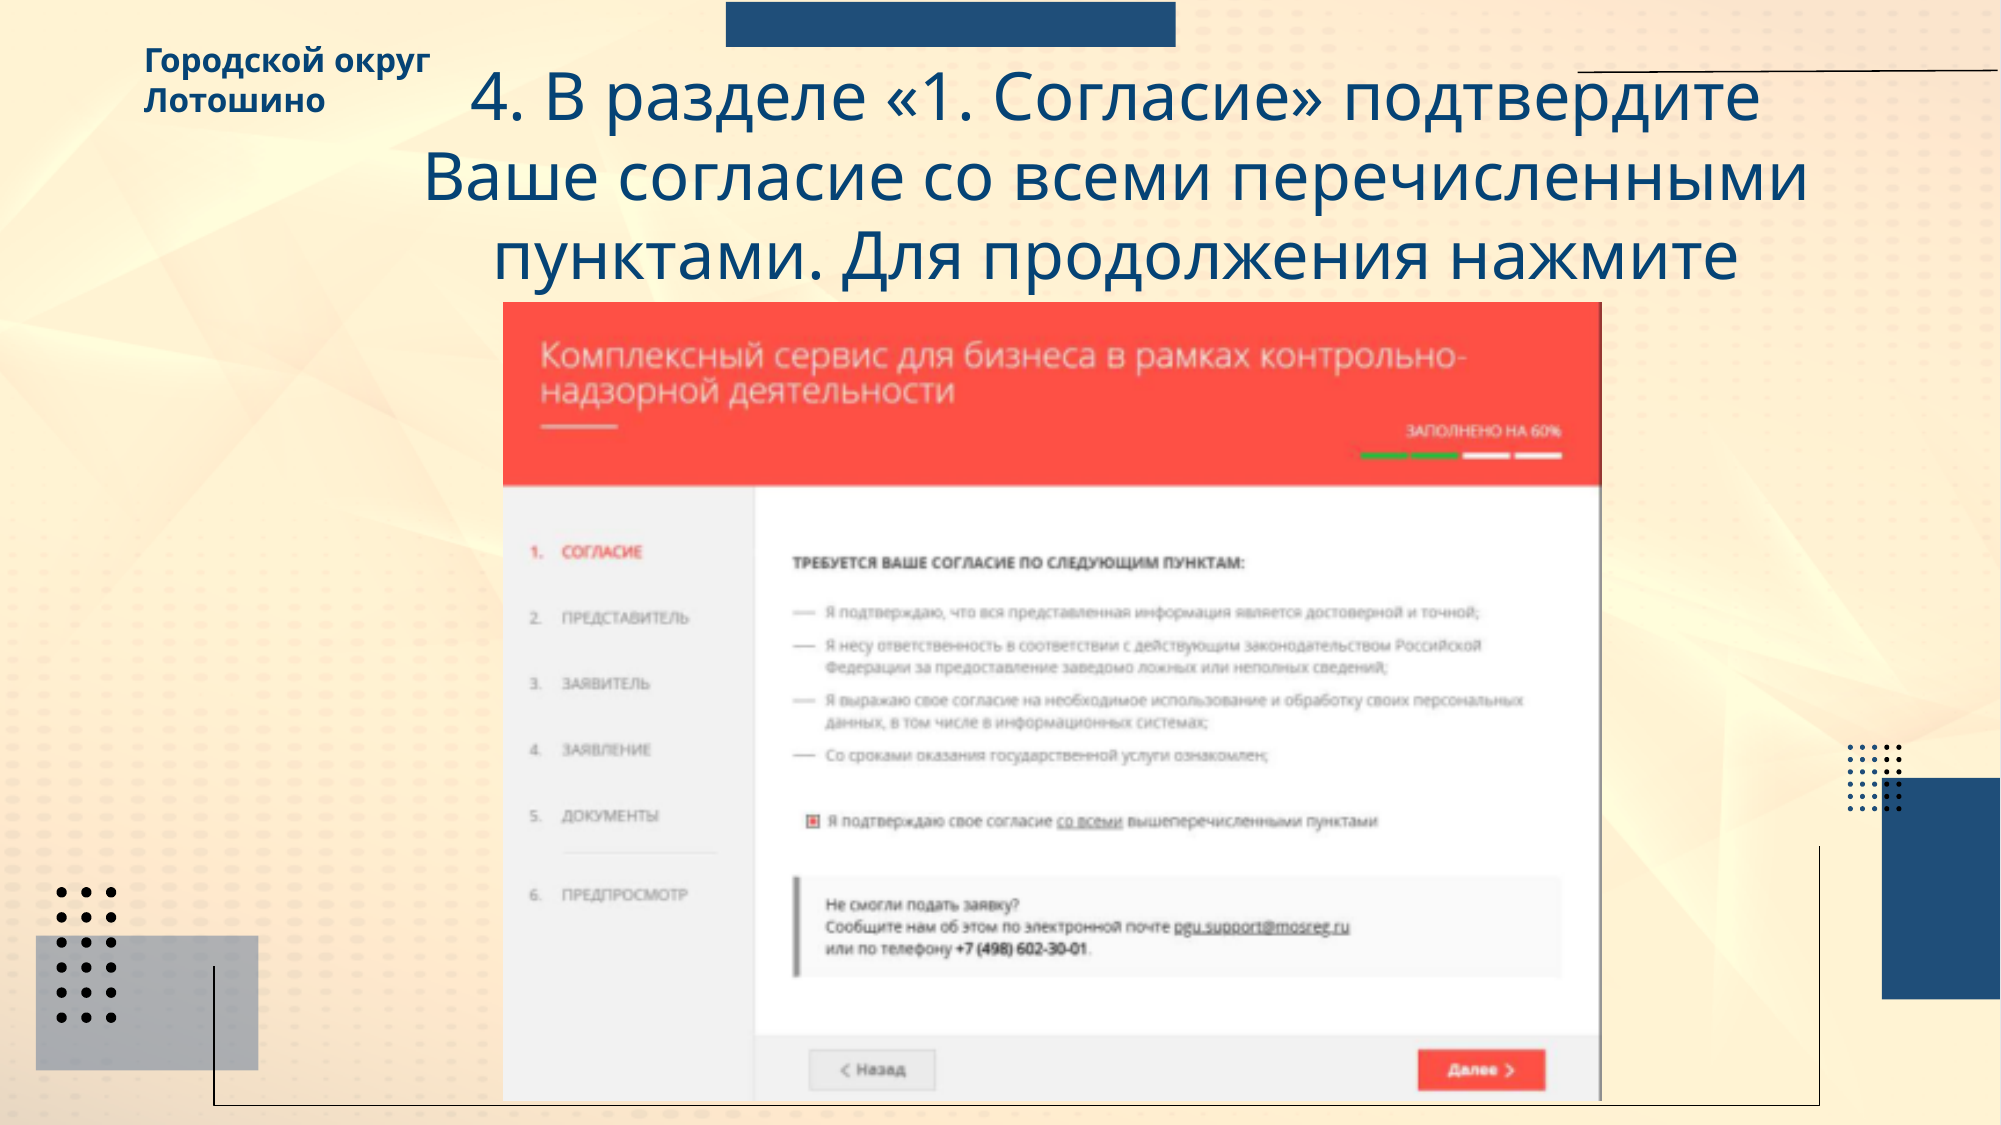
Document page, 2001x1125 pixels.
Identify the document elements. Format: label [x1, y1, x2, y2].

picture [503, 302, 1603, 1101]
text_box [0, 0, 2000, 1125]
